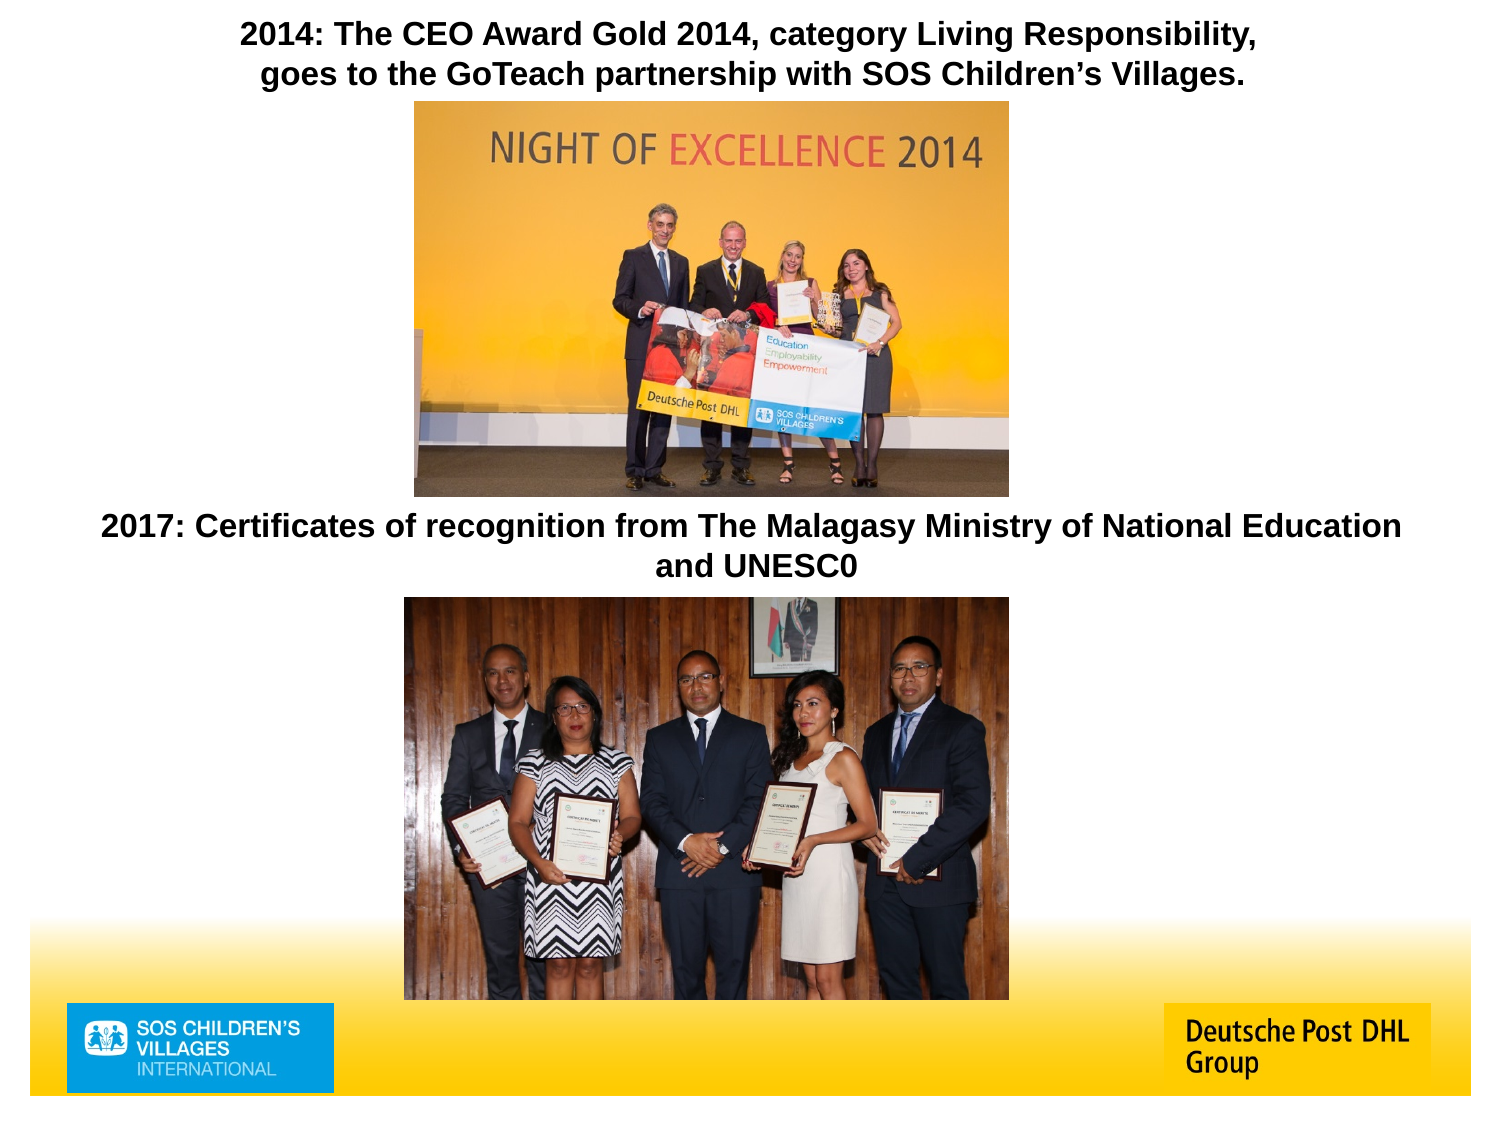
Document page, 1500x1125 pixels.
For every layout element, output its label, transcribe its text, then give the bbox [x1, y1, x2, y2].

text_box 2014: The CEO Award Gold 2014, category Living Responsibility, goes to the GoTeach partnership with SOS Children’s Villages. [4, 5, 1500, 100]
picture [414, 100, 1009, 497]
picture [31, 597, 1470, 1096]
text_box 2017: Certificates of recognition from The Malagasy Ministry of National Education and UNESC0 [4, 496, 1500, 592]
